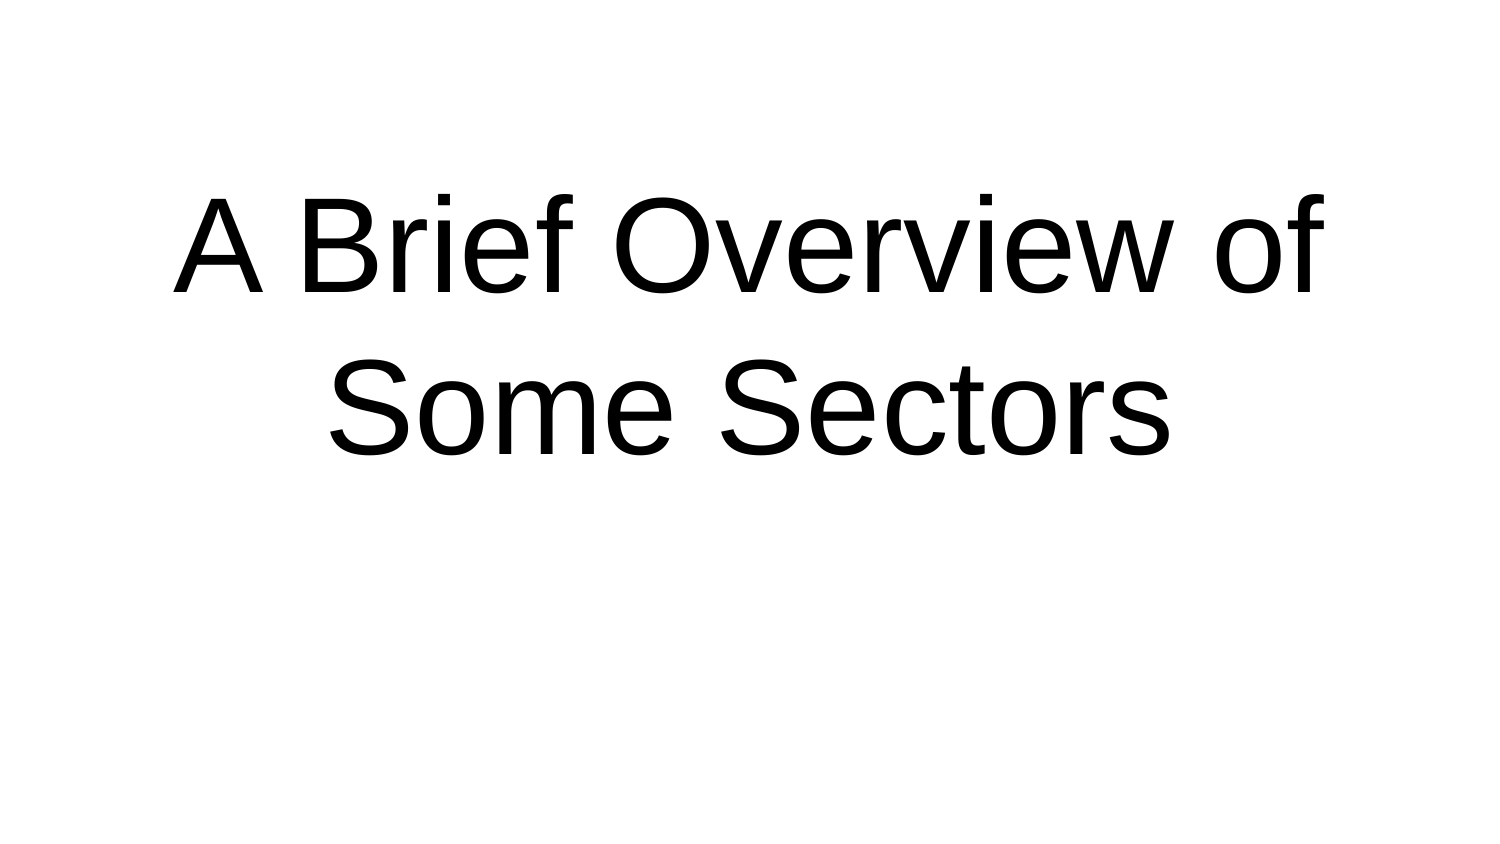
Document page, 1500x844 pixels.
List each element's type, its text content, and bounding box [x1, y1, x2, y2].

title A Brief Overview of Some Sectors [62, 141, 1438, 703]
